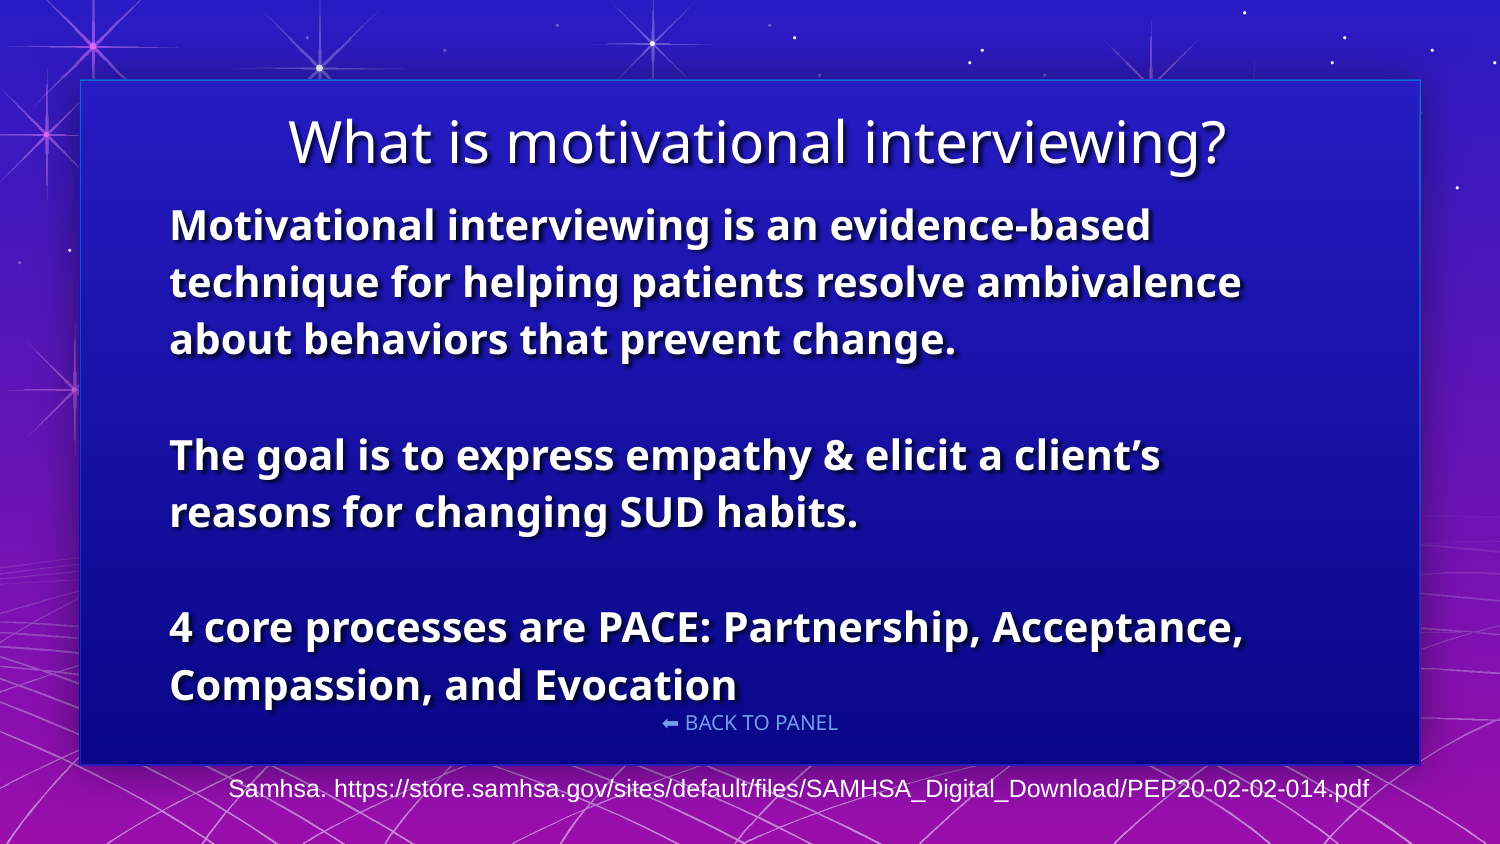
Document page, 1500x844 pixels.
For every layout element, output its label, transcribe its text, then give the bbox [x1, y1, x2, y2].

subtitle What is motivational interviewing? [170, 105, 1332, 178]
title Motivational interviewing is an evidence-based technique for helping patients resolve ambivalence about behaviors that prevent change. The goal is to express empathy & elicit a client’s reasons for changing SUD habits. 4 core processes are PACE: Partnership, Acceptance, Compassion, and Evocation [169, 215, 1331, 739]
text_box Samhsa. https://store.samhsa.gov/sites/default/files/SAMHSA_Digital_Download/PEP20-02-02-014.pdf [213, 765, 1411, 811]
